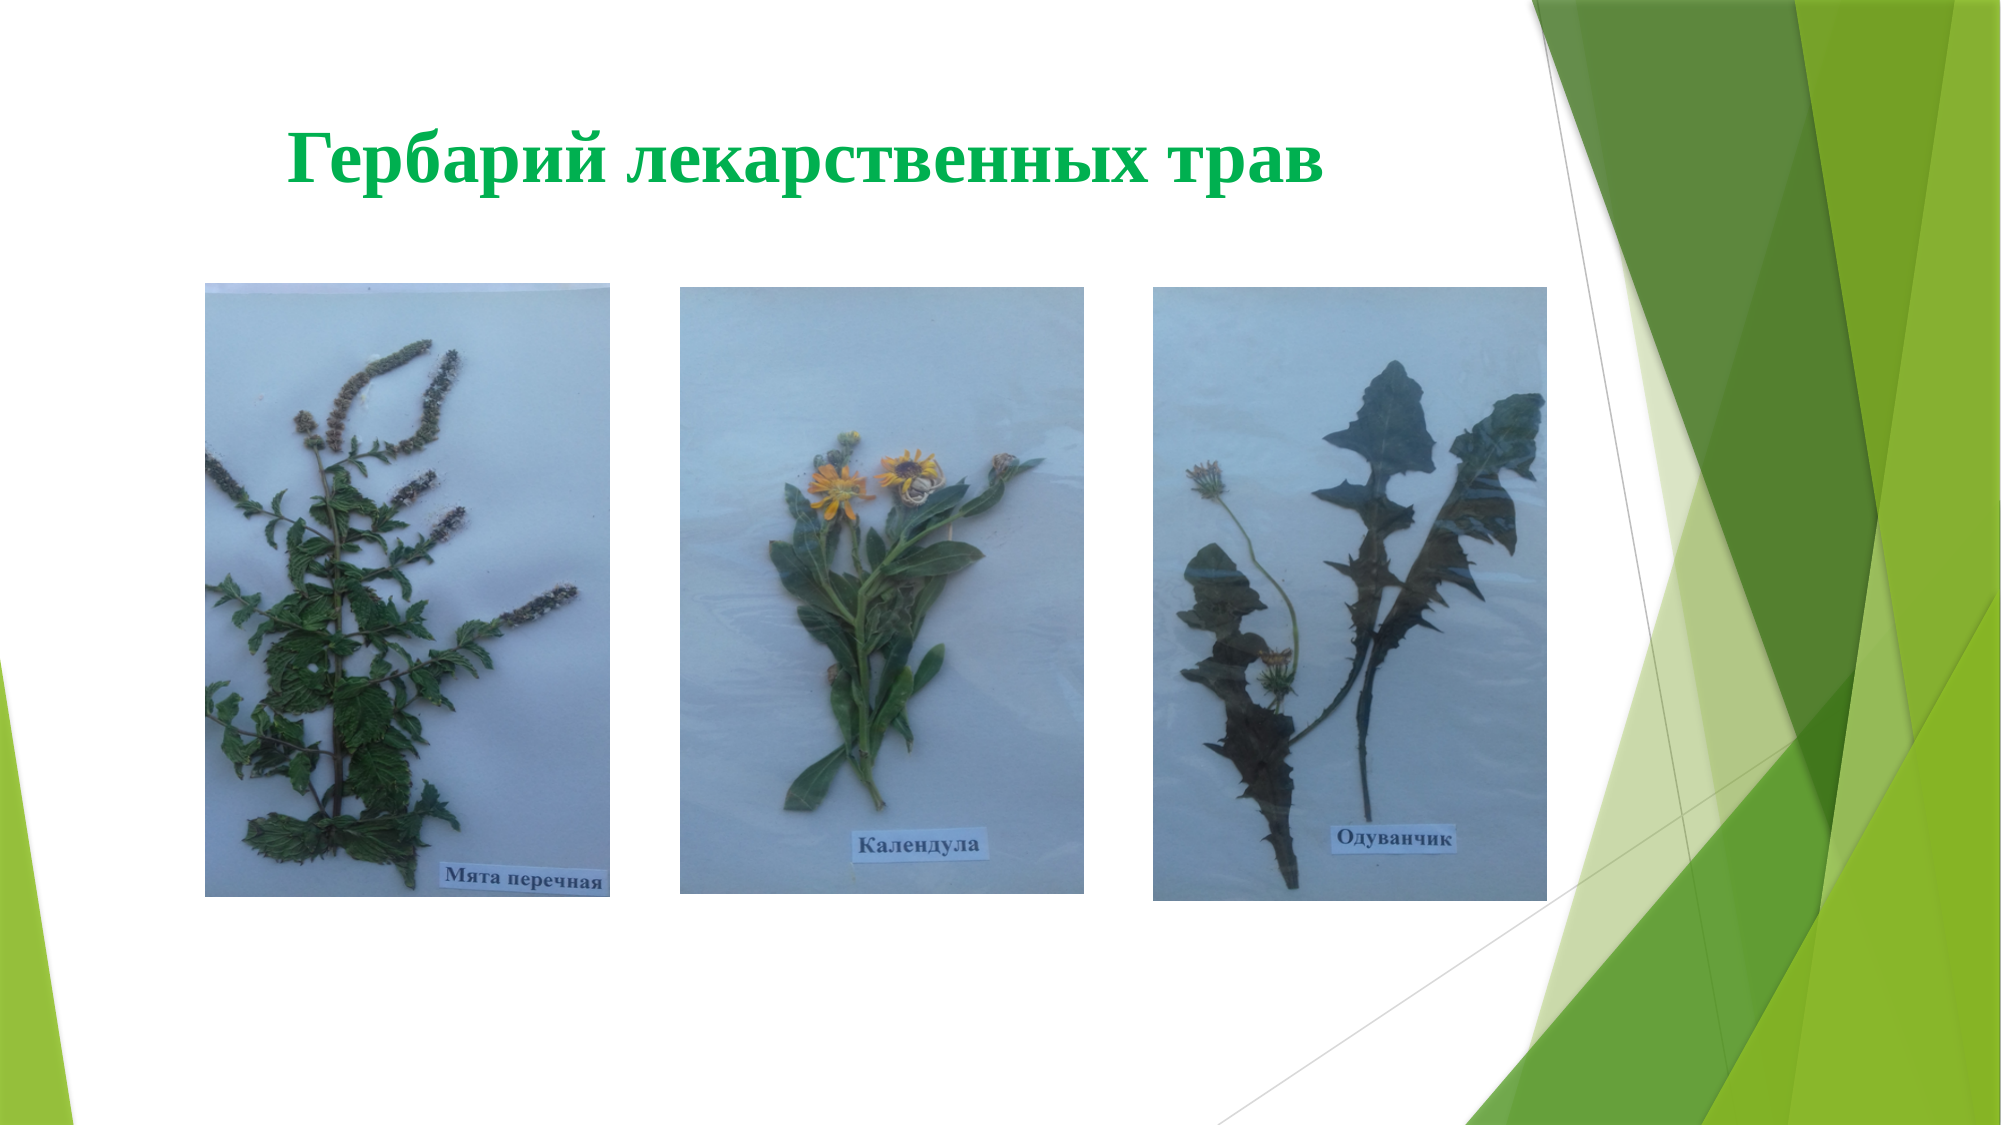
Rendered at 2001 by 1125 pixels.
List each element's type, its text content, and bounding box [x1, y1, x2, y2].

title Гербарий лекарственных трав [111, 99, 1522, 317]
picture [679, 286, 1084, 894]
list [204, 283, 611, 898]
picture [1152, 286, 1547, 901]
